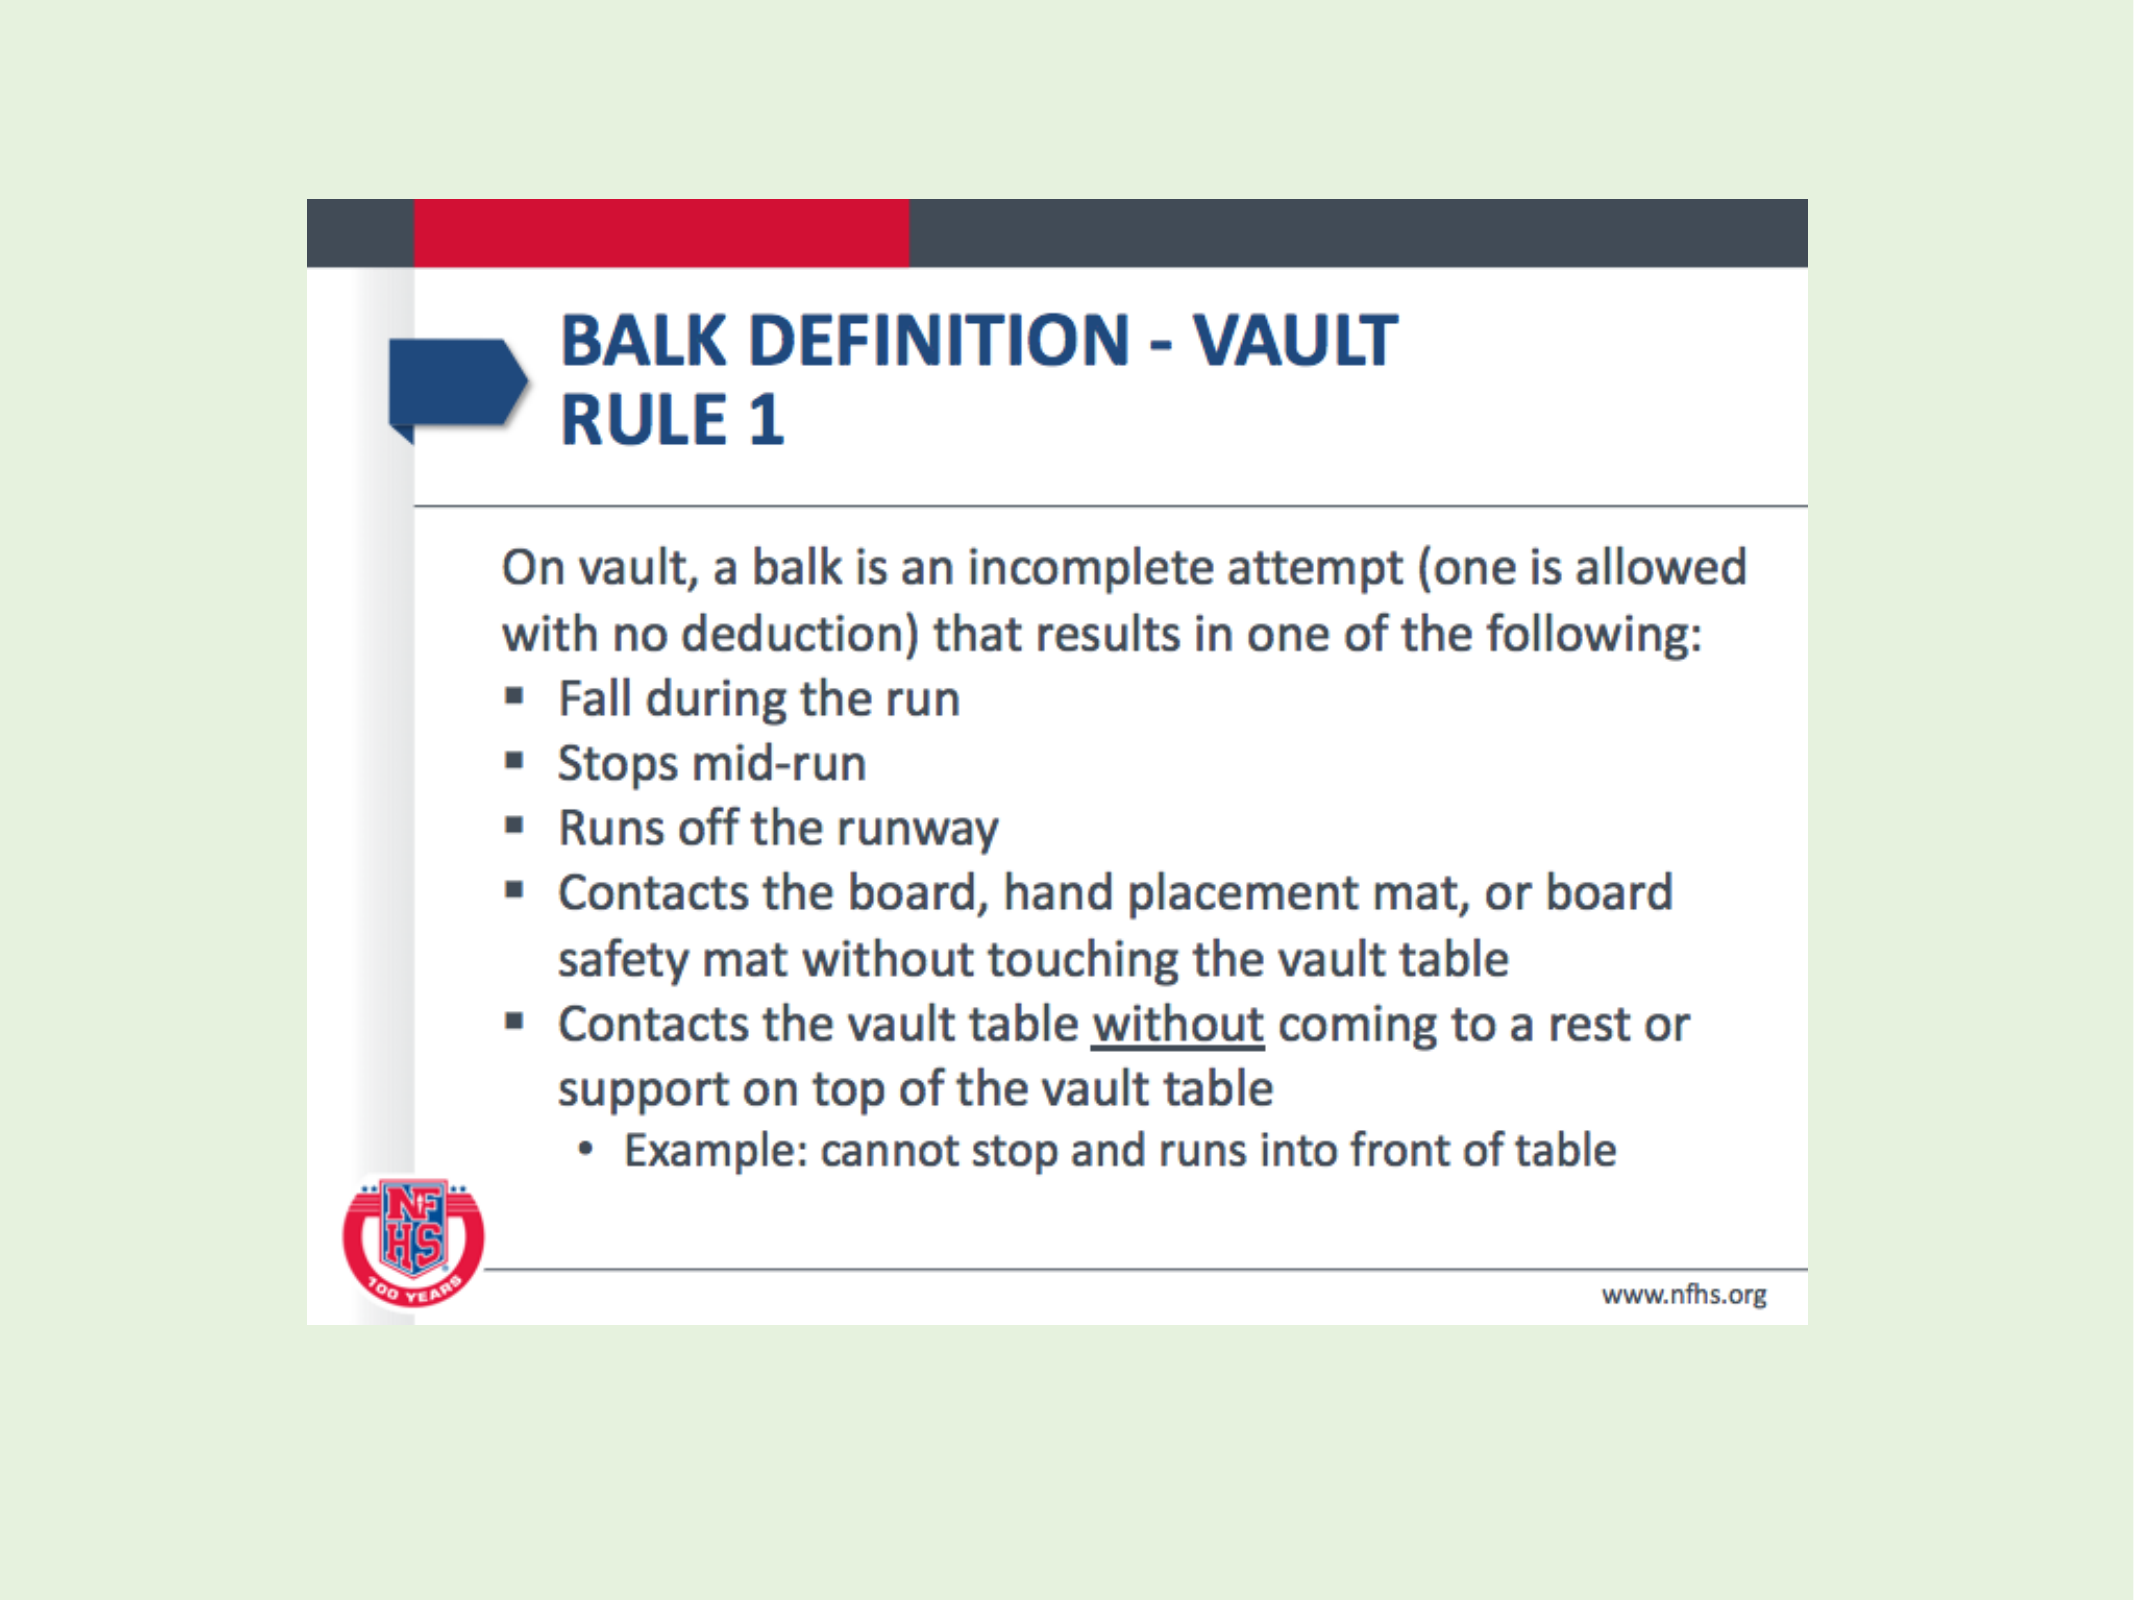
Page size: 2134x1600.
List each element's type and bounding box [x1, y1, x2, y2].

picture [307, 199, 1808, 1325]
